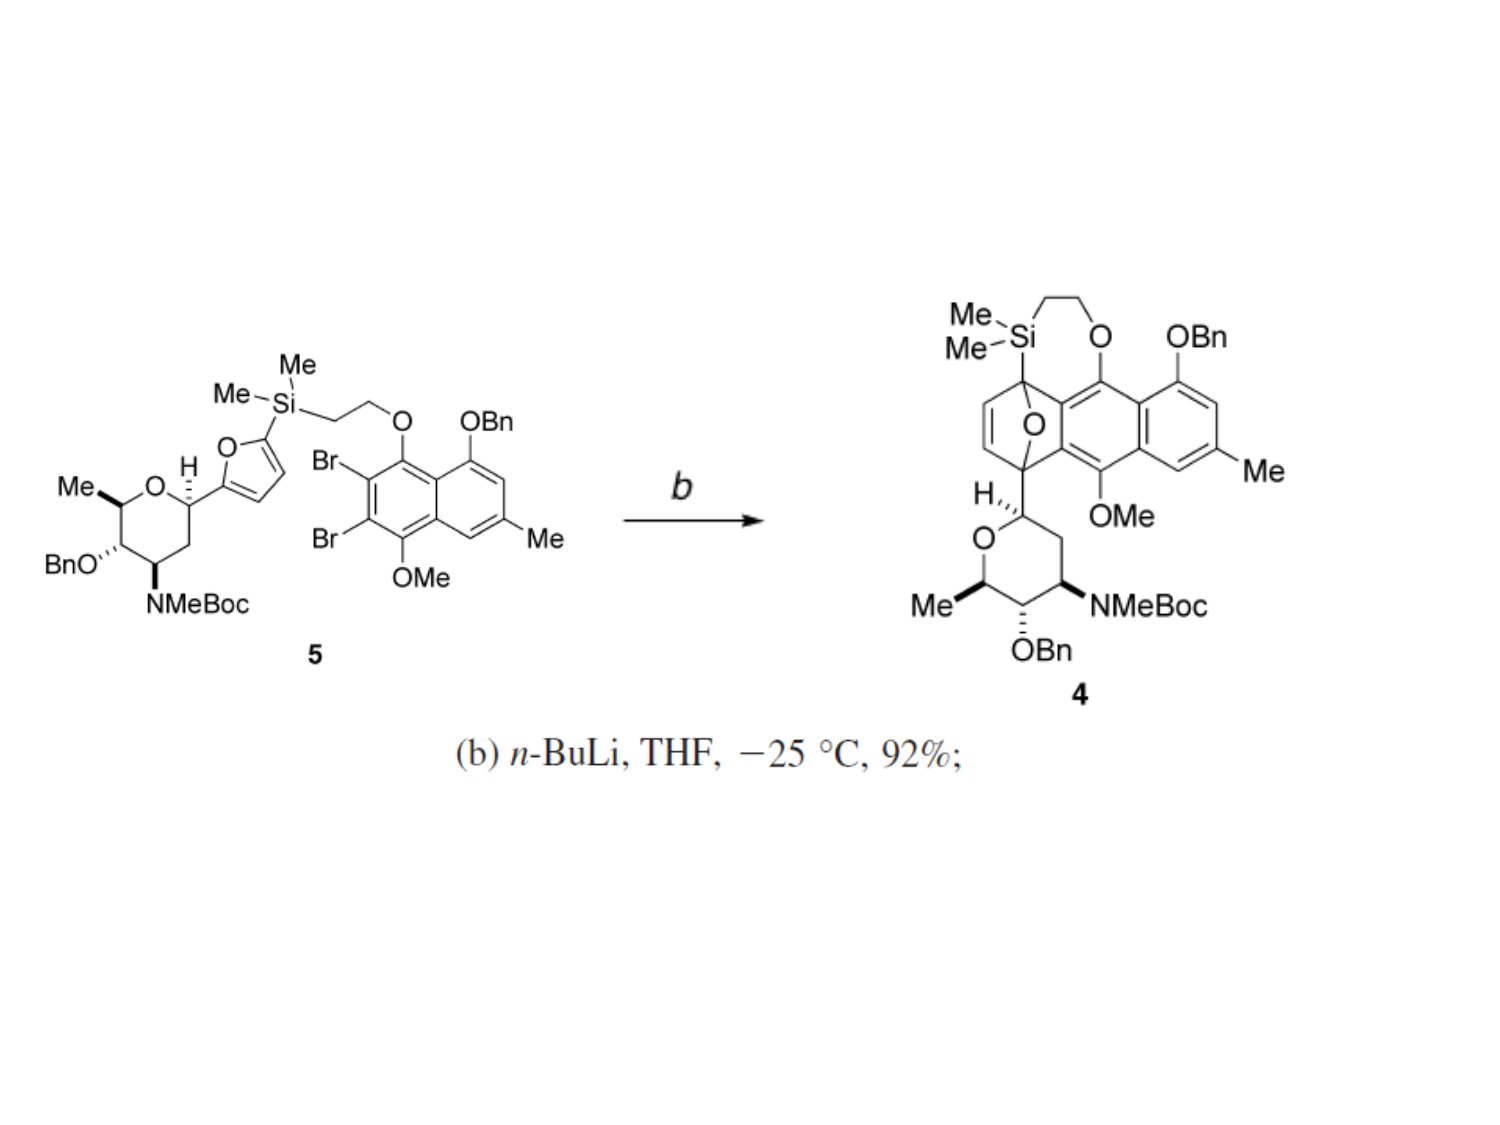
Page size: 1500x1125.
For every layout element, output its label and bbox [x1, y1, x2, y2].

picture [899, 274, 1304, 713]
picture [37, 337, 594, 674]
picture [449, 724, 962, 780]
picture [612, 462, 779, 538]
